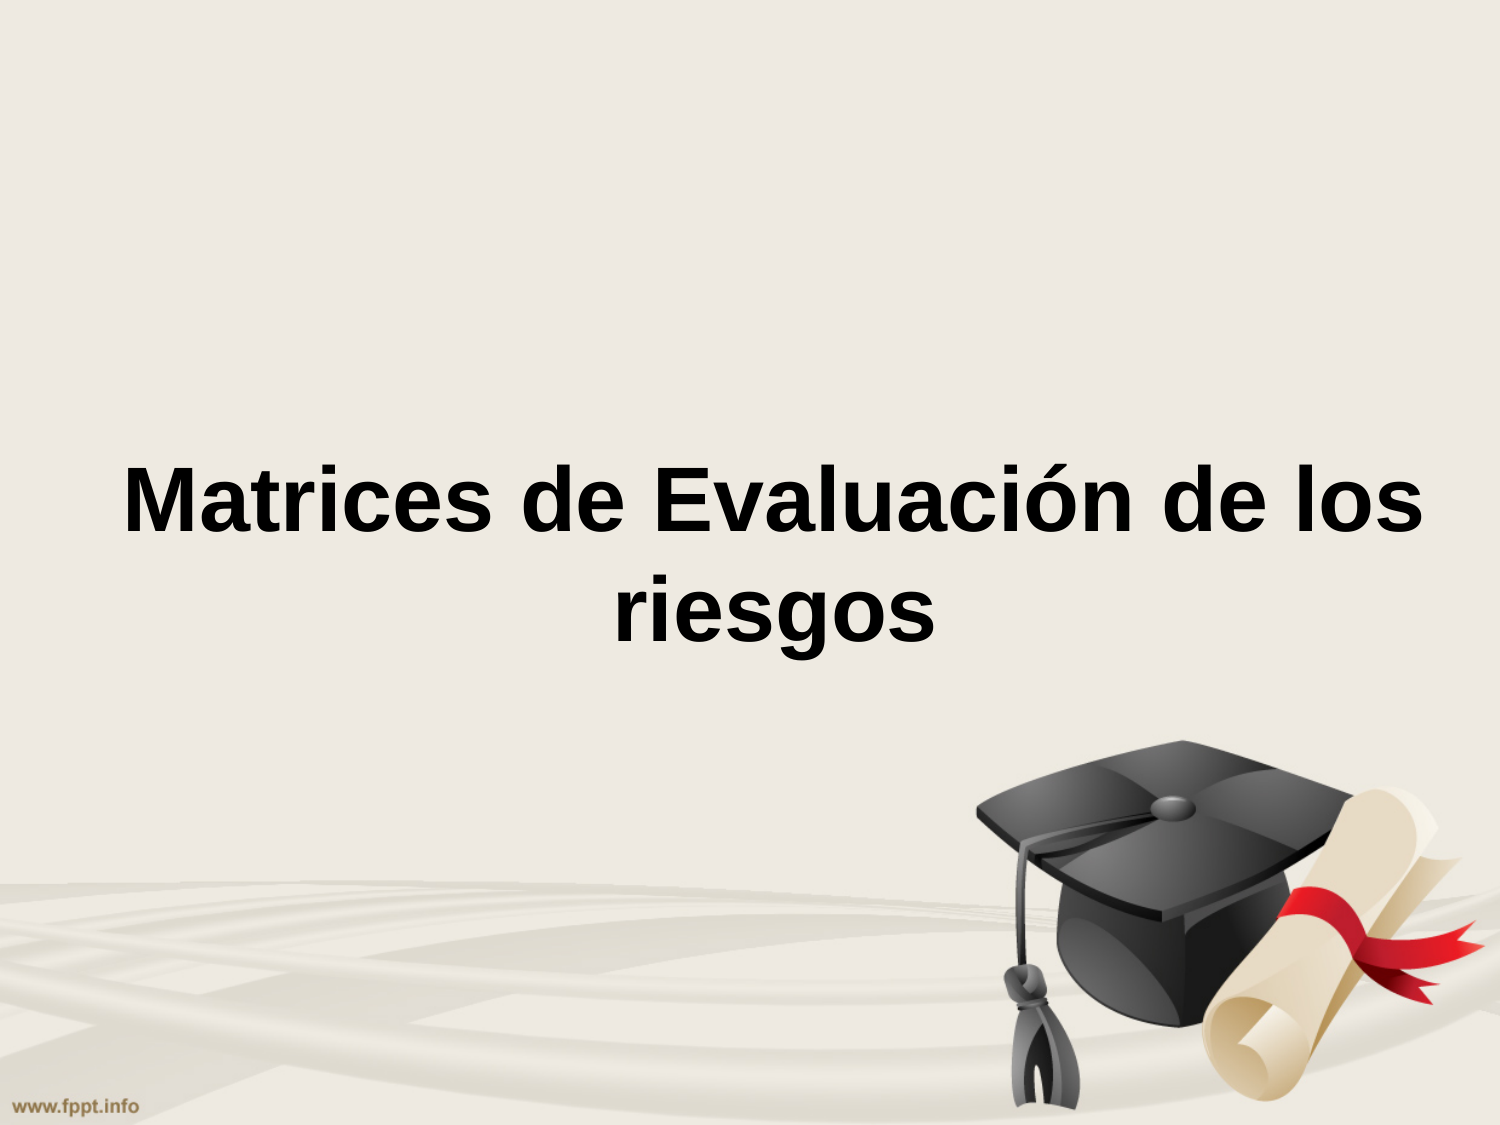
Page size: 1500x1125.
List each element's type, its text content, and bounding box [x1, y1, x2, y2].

title Matrices de Evaluación de los riesgos [100, 456, 1451, 644]
picture [0, 0, 1500, 1125]
